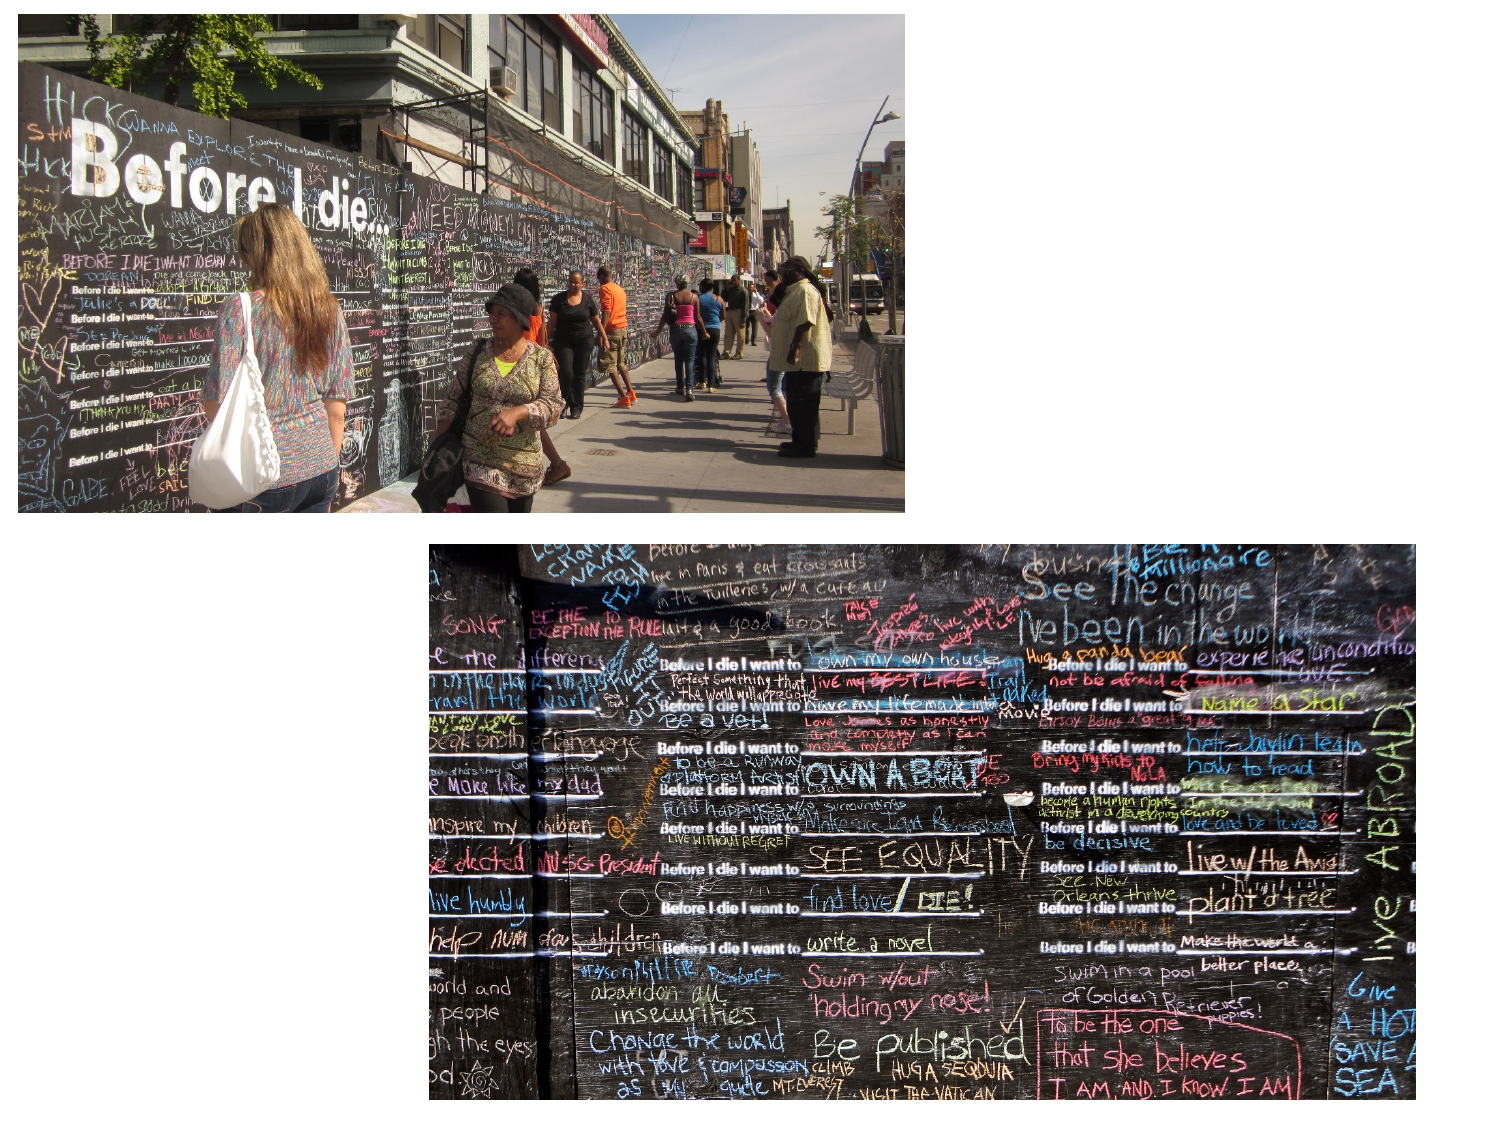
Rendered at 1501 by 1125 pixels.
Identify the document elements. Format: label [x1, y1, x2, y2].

picture [18, 14, 905, 513]
picture [429, 544, 1416, 1100]
